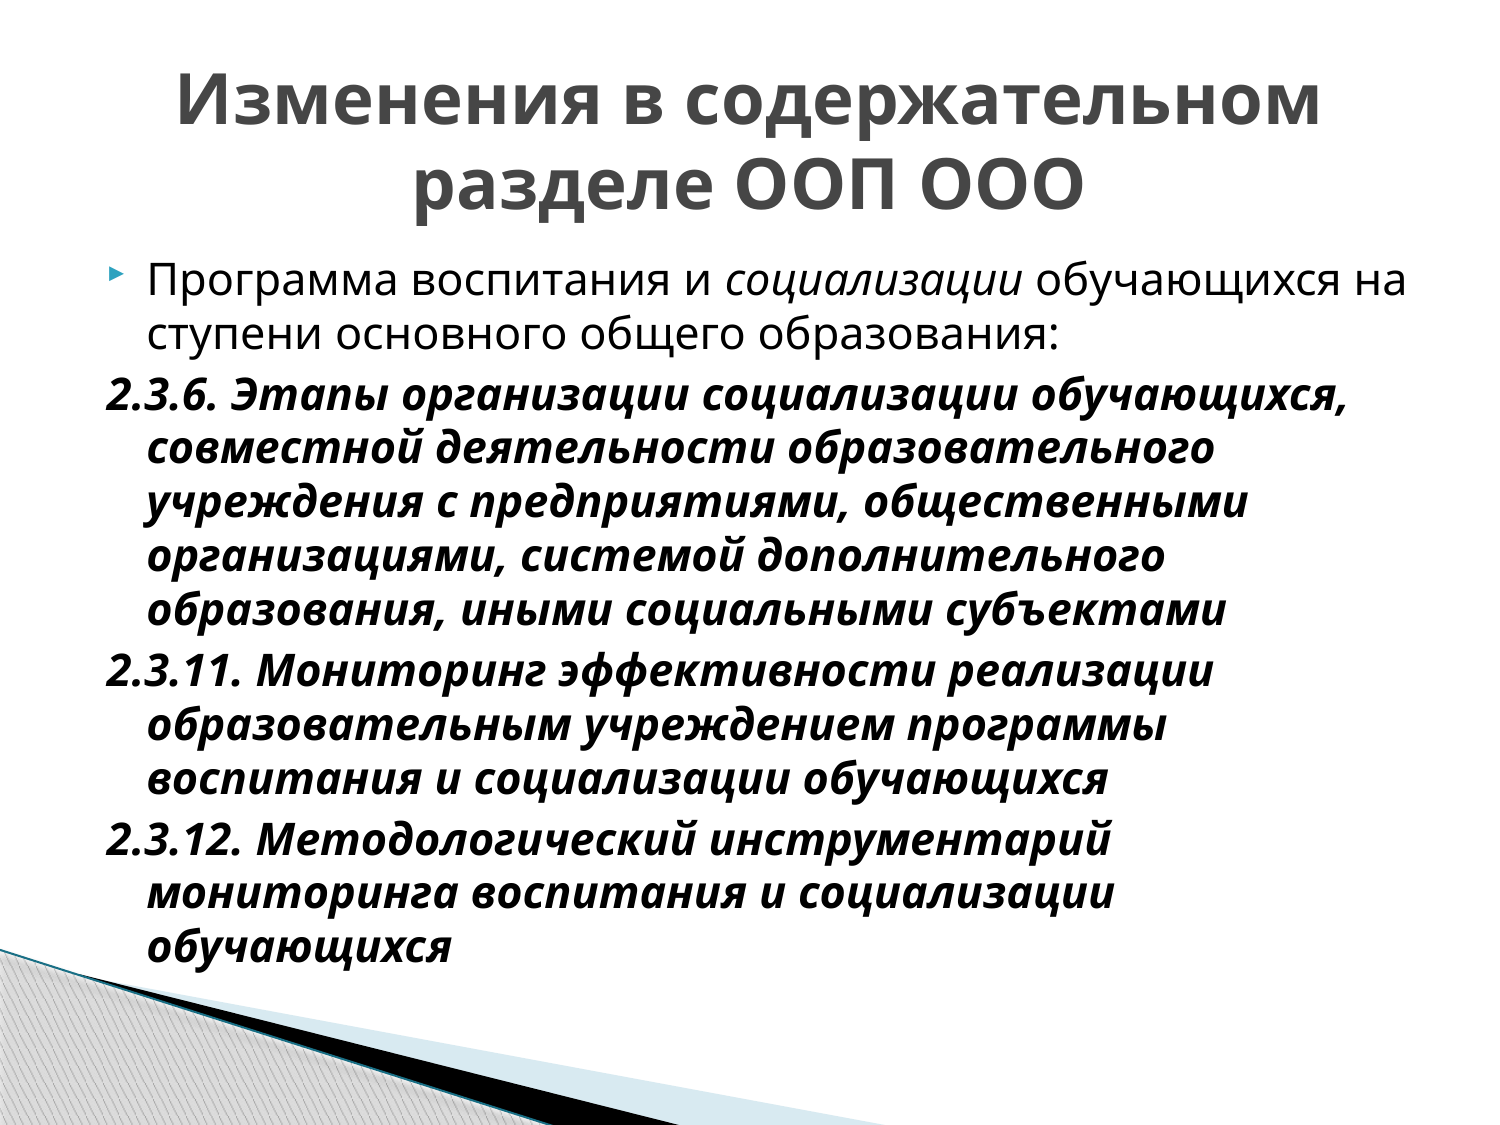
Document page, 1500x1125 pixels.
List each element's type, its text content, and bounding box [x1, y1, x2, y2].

title Изменения в содержательном разделе ООП ООО [75, 45, 1425, 233]
list Программа воспитания и социализации обучающихся на ступени основного общего образования: 2.3.6. Этапы организации социализации обучающихся, совместной деятельности образовательного учреждения с предприятиями, общественными организациями, системой дополнительного образования, иными социальными субъектами 2.3.11. Мониторинг эффективности реализации образовательным учреждением программы воспитания и социализации обучающихся 2.3.12. Методологический инструментарий мониторинга воспитания и социализации обучающихся [75, 243, 1425, 986]
